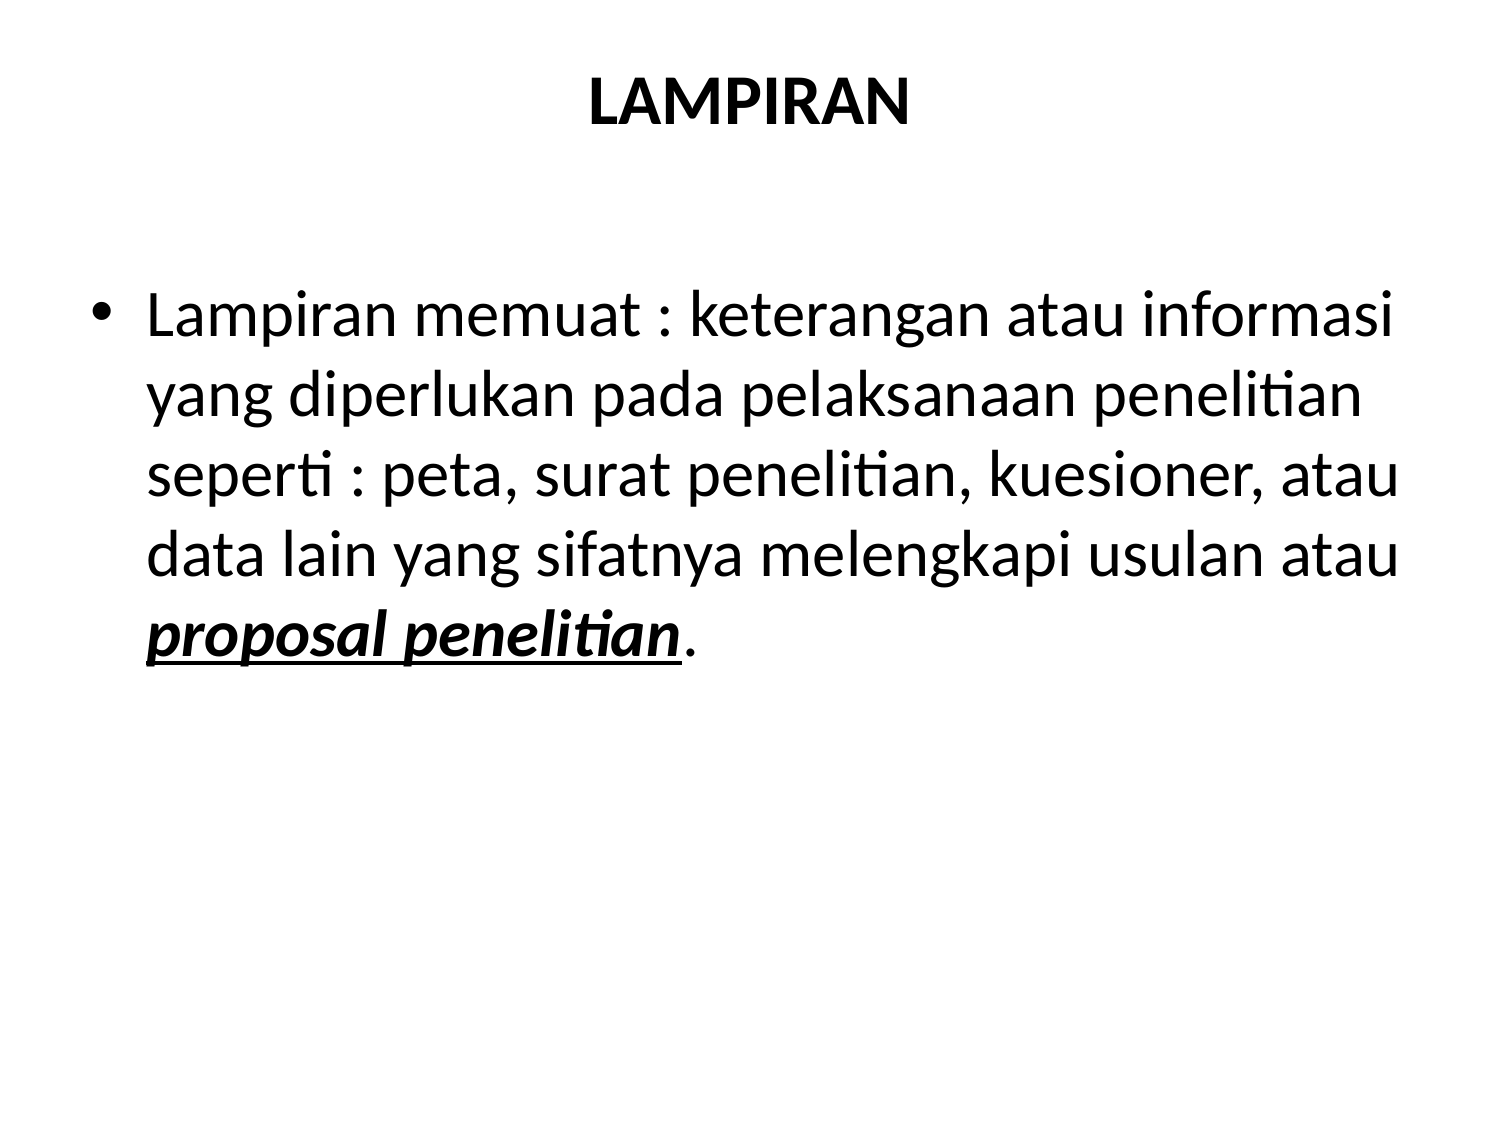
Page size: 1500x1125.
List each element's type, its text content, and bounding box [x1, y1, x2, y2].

title LAMPIRAN [75, 45, 1425, 233]
list Lampiran memuat : keterangan atau informasi yang diperlukan pada pelaksanaan penelitian seperti : peta, surat penelitian, kuesioner, atau data lain yang sifatnya melengkapi usulan atau proposal penelitian. [75, 262, 1425, 1005]
